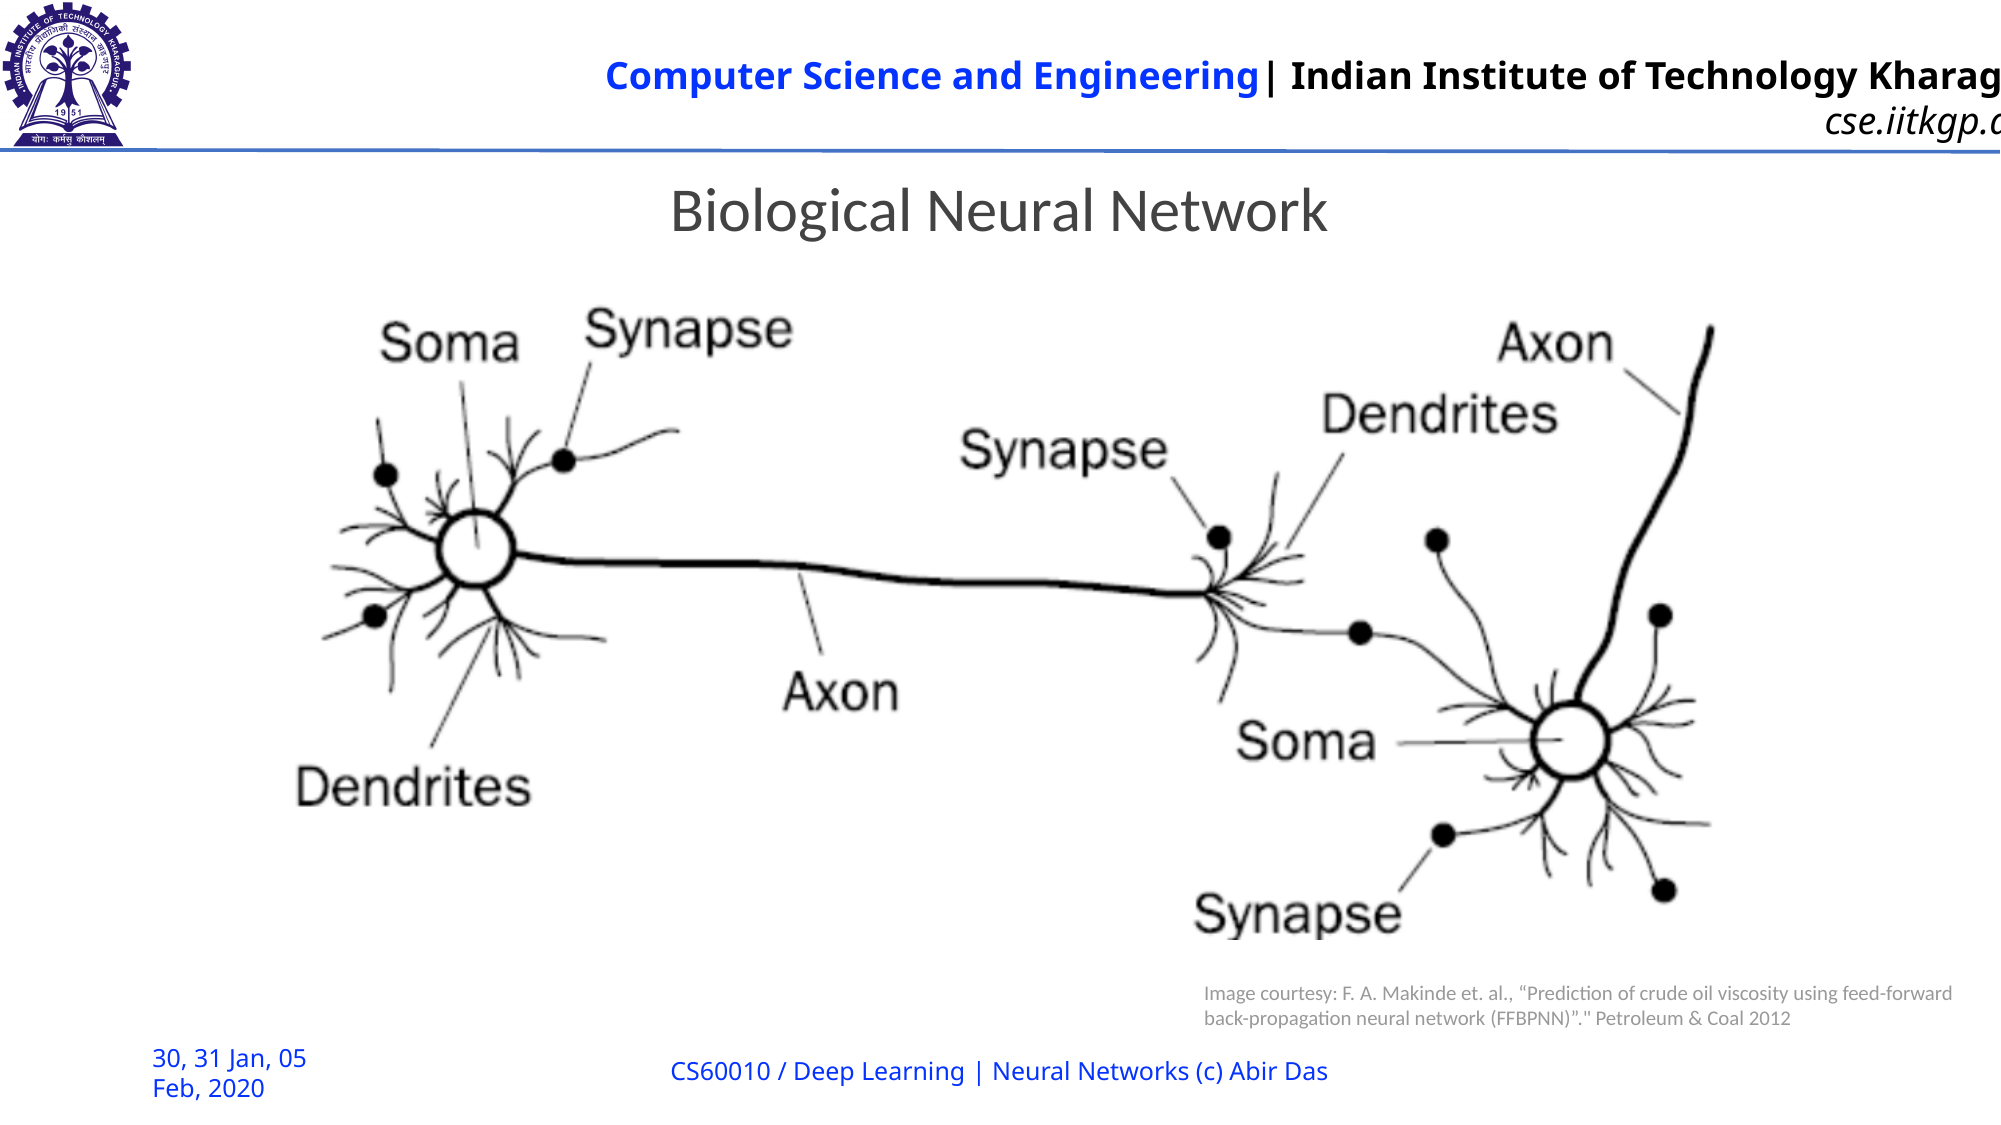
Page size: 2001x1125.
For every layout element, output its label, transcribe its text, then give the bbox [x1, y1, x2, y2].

picture [266, 278, 1734, 940]
text_box Image courtesy: F. A. Makinde et. al., “Prediction of crude oil viscosity using feed-forward back-propagation neural network (FFBPNN)”." Petroleum & Coal 2012 [1189, 964, 2000, 1043]
text_box Biological Neural Network [408, 153, 1592, 278]
picture [2, 2, 131, 147]
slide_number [137, 1042, 330, 1103]
footer CS60010 / Deep Learning | Neural Networks (c) Abir Das [330, 1042, 1670, 1103]
